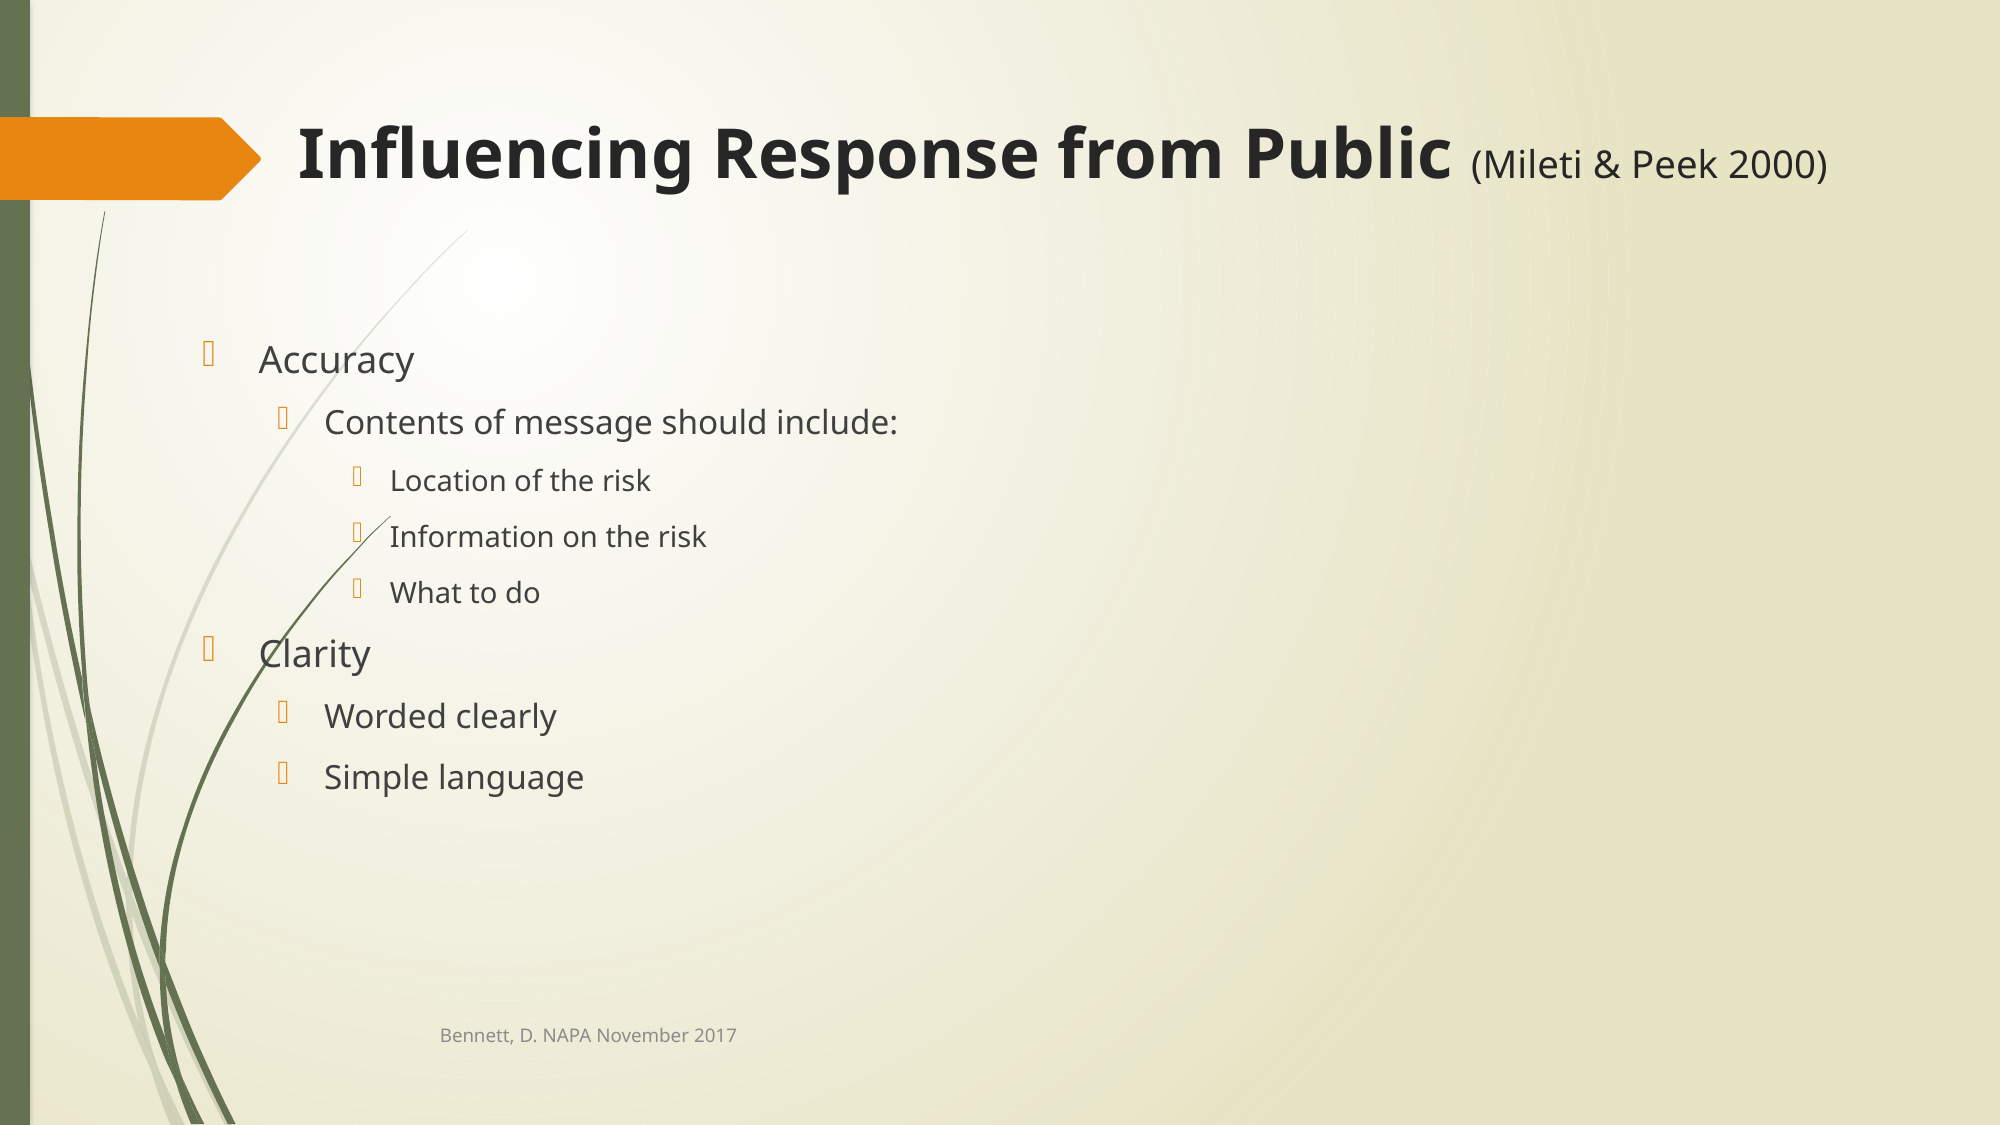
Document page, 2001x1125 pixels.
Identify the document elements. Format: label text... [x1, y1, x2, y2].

title Influencing Response from Public (Mileti & Peek 2000) [283, 102, 1936, 238]
footer Bennett, D. NAPA November 2017 [424, 1006, 1675, 1067]
list Accuracy Contents of message should include: Location of the risk Information on the risk What to do Clarity Worded clearly Simple language [187, 328, 1868, 1060]
